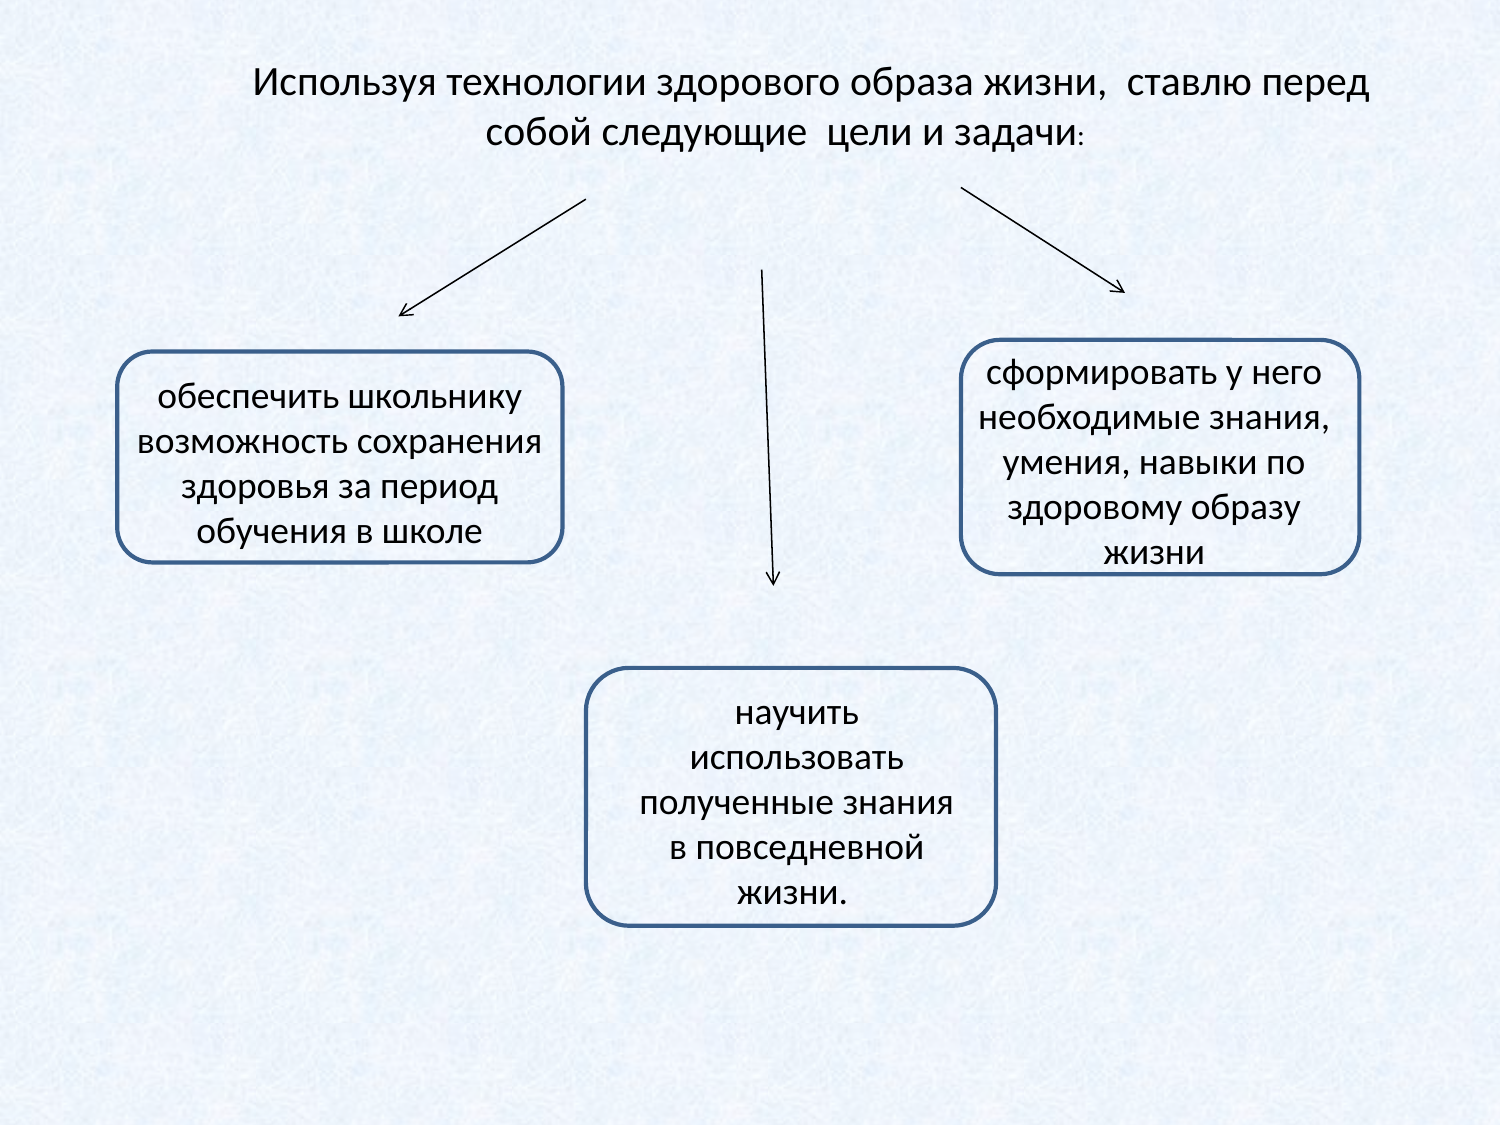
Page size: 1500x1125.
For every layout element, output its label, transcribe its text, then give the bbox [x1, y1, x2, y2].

text_box [131, 558, 549, 565]
text_box сформировать у него необходимые знания, умения, навыки по здоровому образу жизни [937, 339, 1371, 580]
text_box обеспечить школьнику возможность сохранения здоровья за период обучения в школе [105, 363, 575, 558]
text_box научить использовать полученные знания в повседневной жизни. [621, 679, 973, 920]
text_box [123, 349, 557, 363]
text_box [398, 198, 587, 317]
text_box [609, 421, 926, 434]
text_box [583, 665, 999, 928]
text_box Используя технологии здорового образа жизни, ставлю перед собой следующие цели и задачи: [128, 46, 1442, 162]
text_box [960, 187, 1126, 294]
